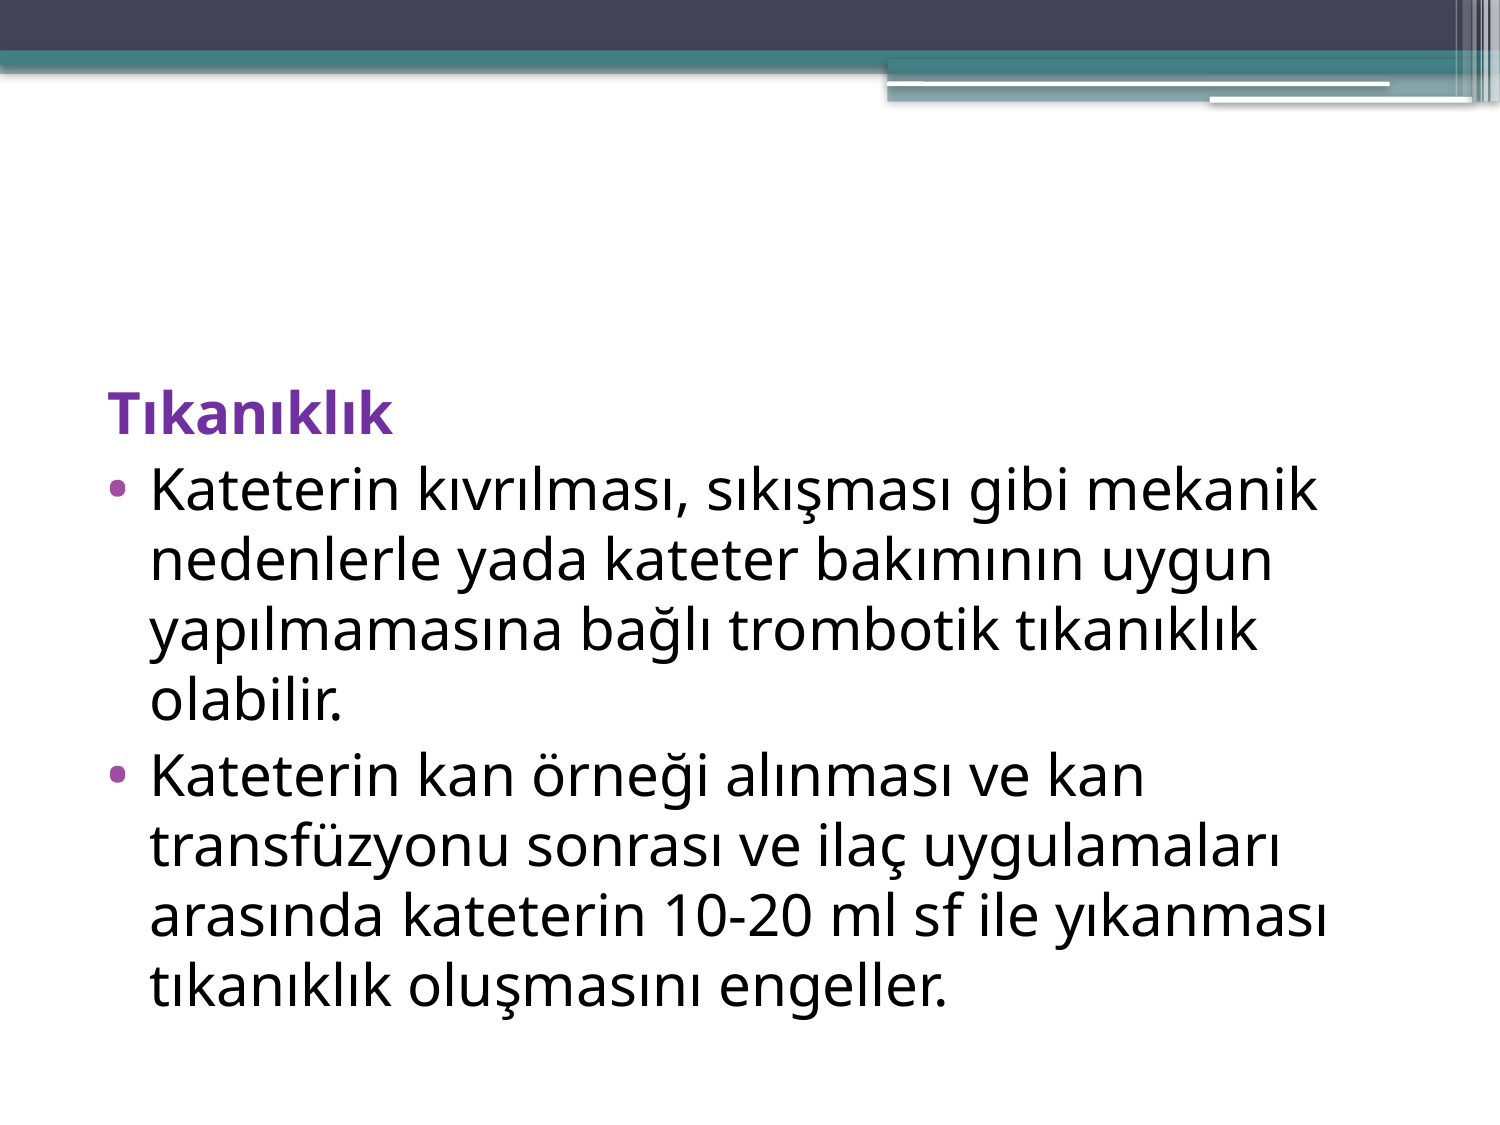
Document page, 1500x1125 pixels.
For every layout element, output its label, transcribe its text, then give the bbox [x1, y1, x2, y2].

list Tıkanıklık Kateterin kıvrılması, sıkışması gibi mekanik nedenlerle yada kateter bakımının uygun yapılmamasına bağlı trombotik tıkanıklık olabilir. Kateterin kan örneği alınması ve kan transfüzyonu sonrası ve ilaç uygulamaları arasında kateterin 10-20 ml sf ile yıkanması tıkanıklık oluşmasını engeller. [75, 368, 1425, 1079]
